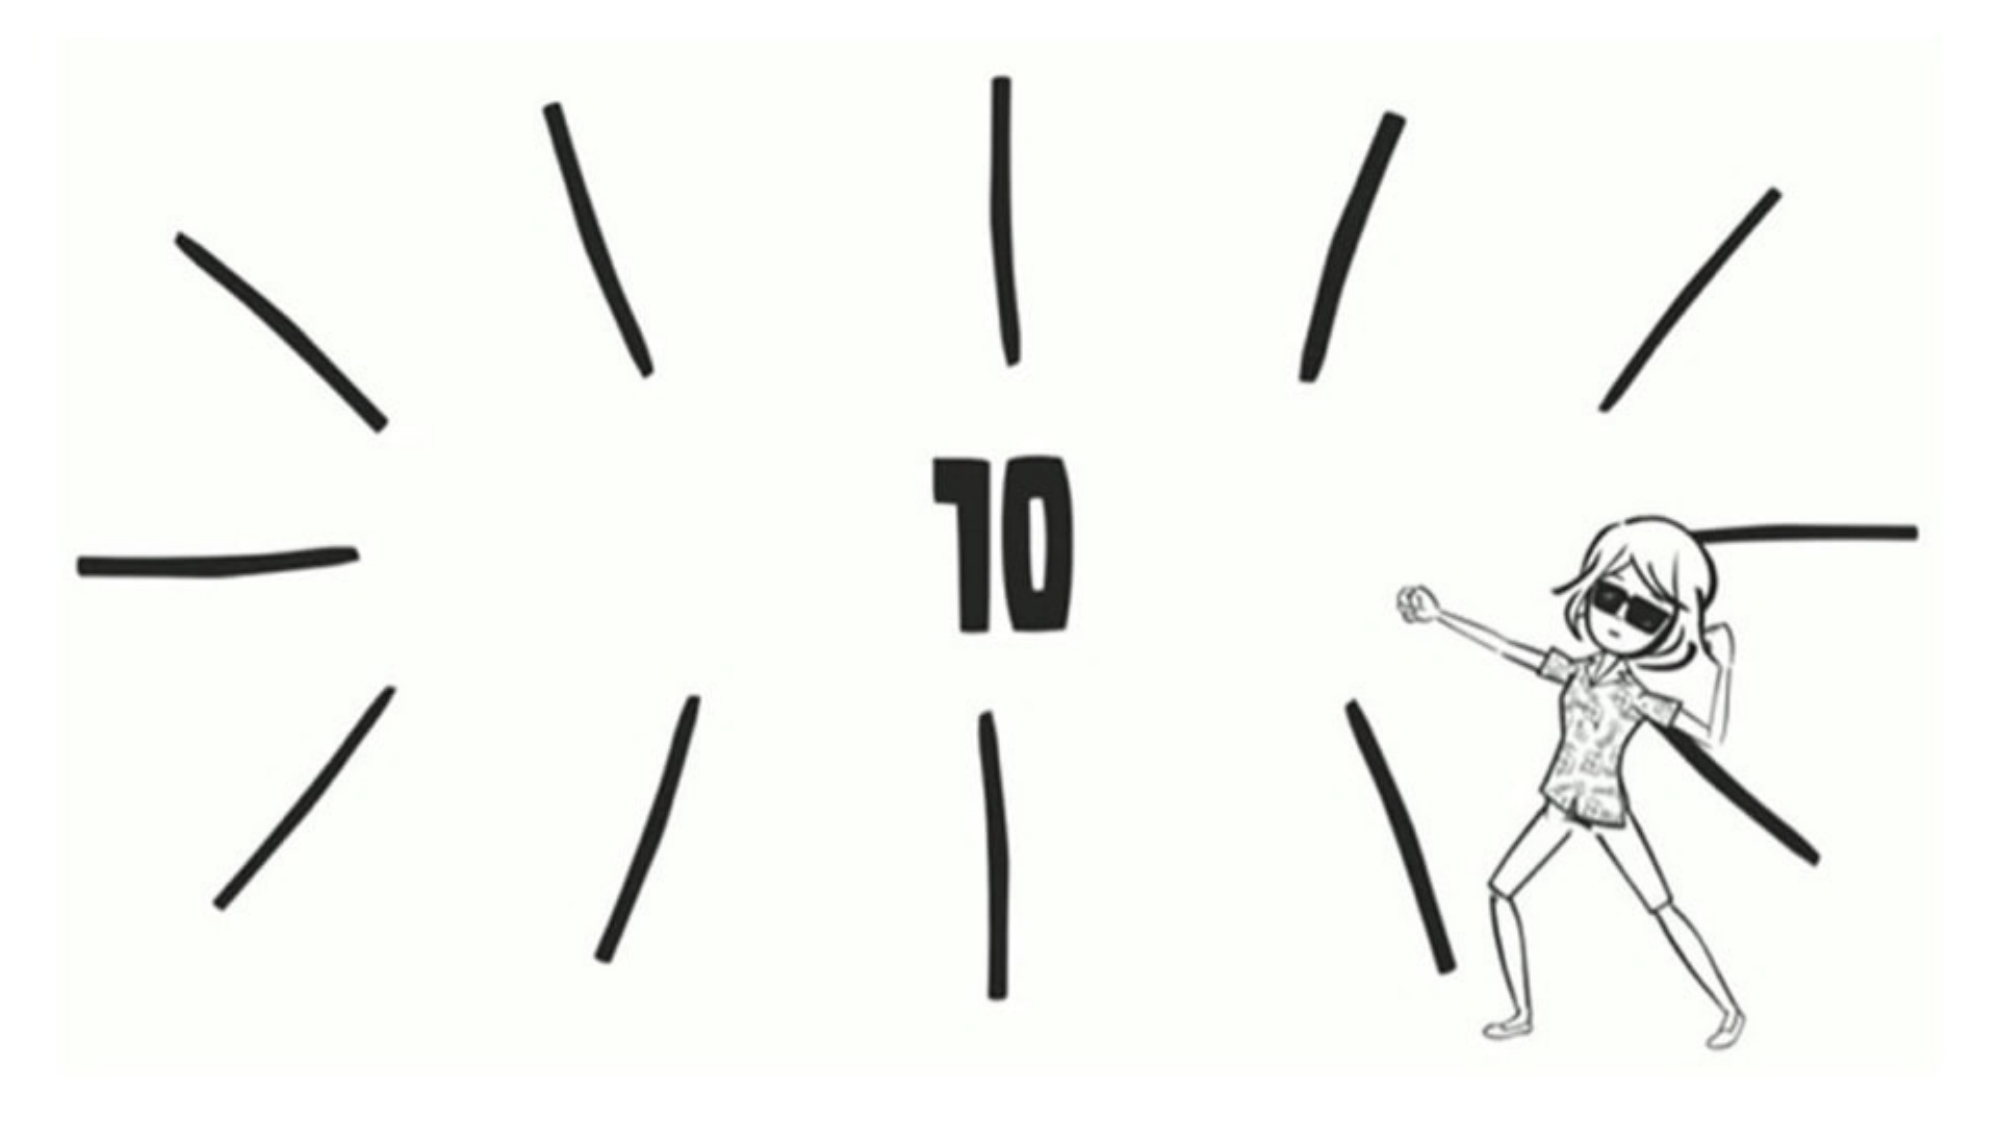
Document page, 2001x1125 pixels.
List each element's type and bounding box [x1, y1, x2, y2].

list [1, 0, 1999, 1112]
